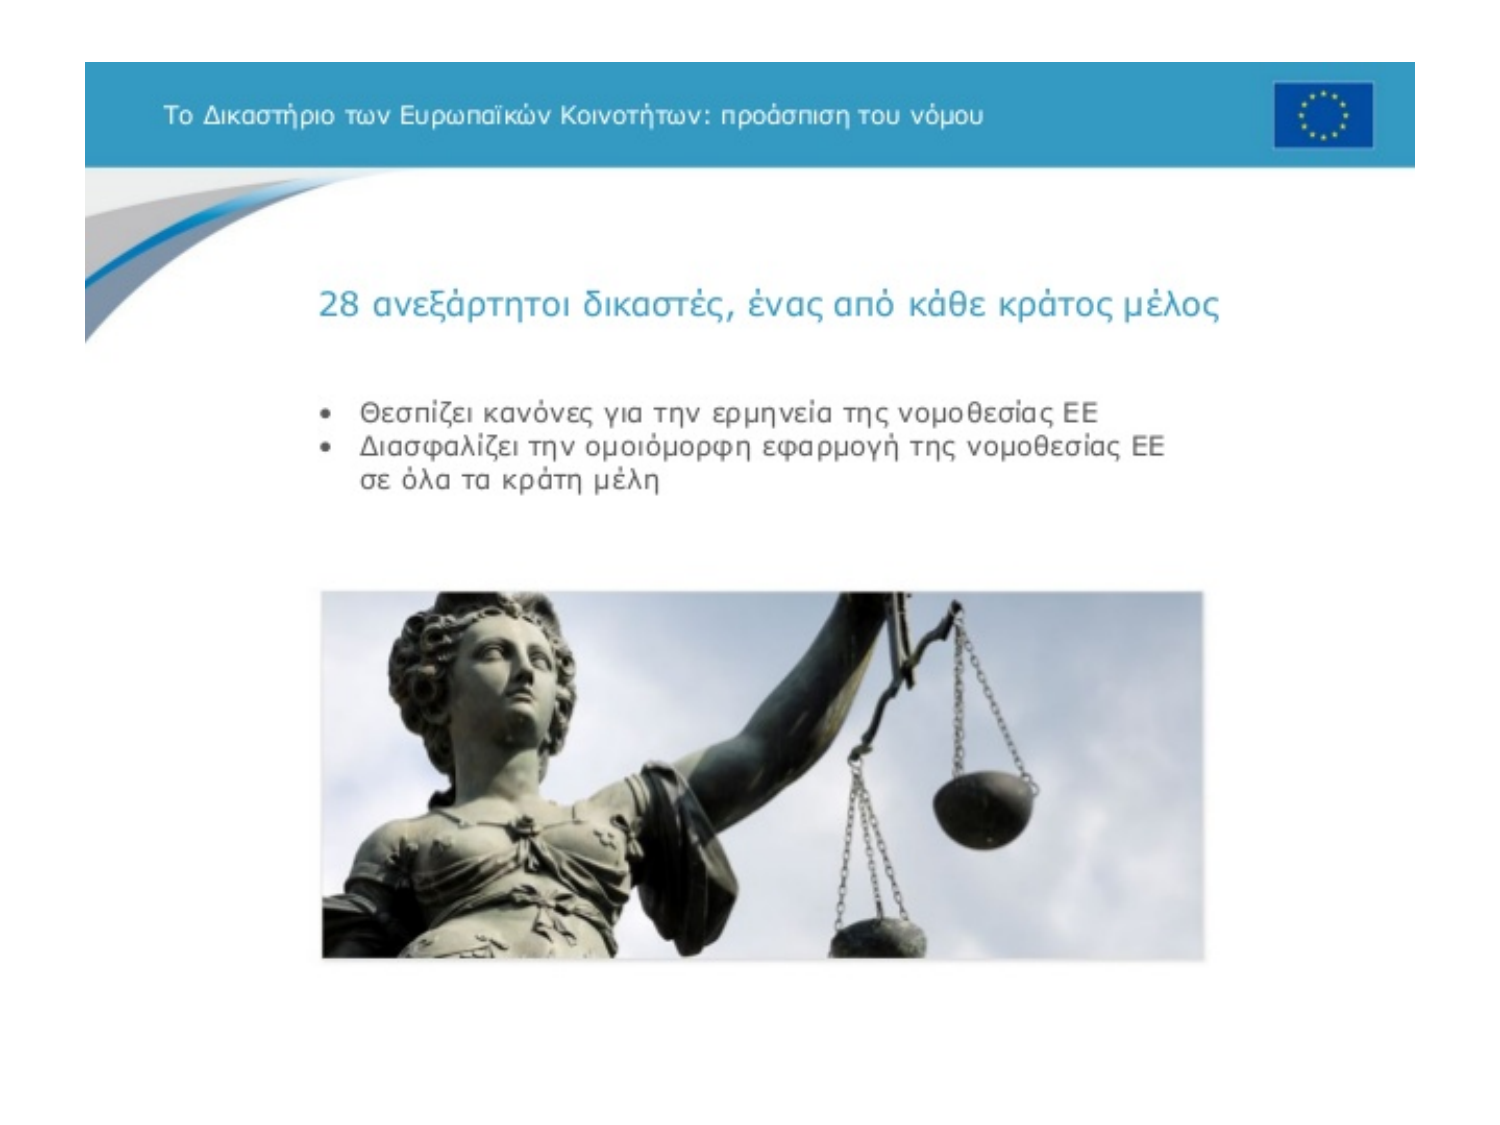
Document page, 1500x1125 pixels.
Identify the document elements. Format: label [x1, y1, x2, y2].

picture [85, 62, 1415, 1061]
